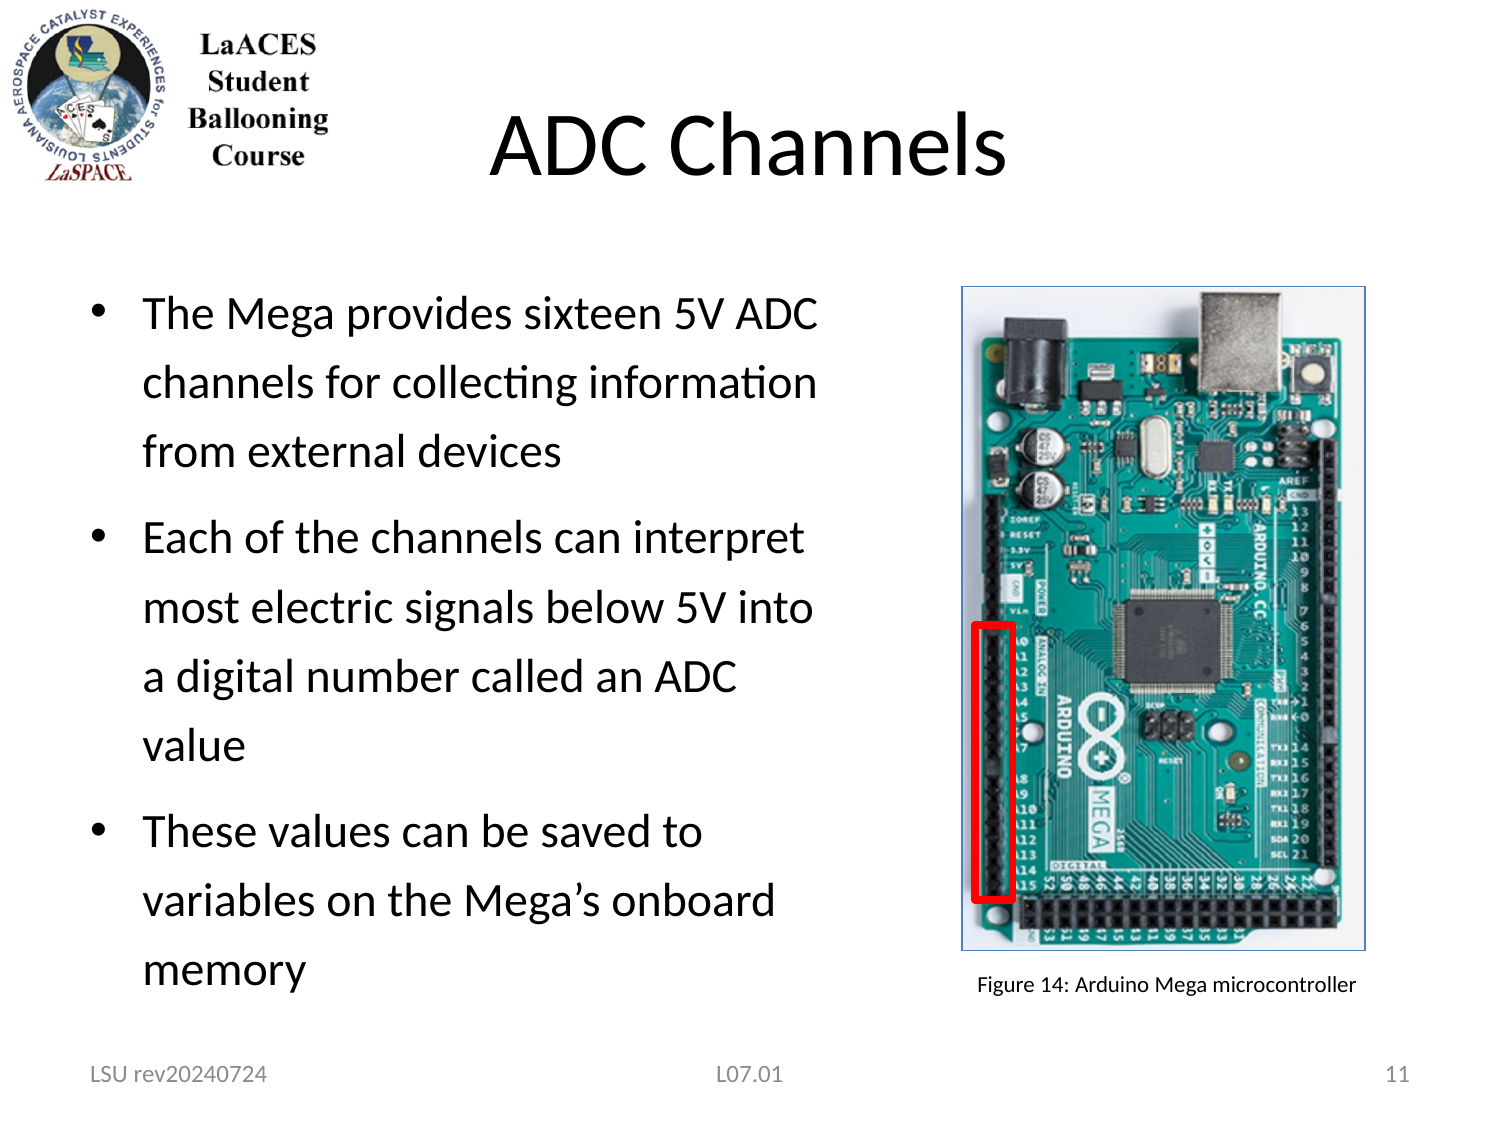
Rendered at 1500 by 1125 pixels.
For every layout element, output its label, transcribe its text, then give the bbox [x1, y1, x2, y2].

text_box Figure 14: Arduino Mega microcontroller [962, 962, 1375, 1005]
footer L07.01 [512, 1042, 988, 1103]
slide_number LSU rev20240724 [75, 1042, 425, 1103]
text_box [973, 828, 1015, 902]
slide_number 11 [1074, 1042, 1425, 1103]
title ADC Channels [75, 45, 1425, 233]
list The Mega provides sixteen 5V ADC channels for collecting information from external devices Each of the channels can interpret most electric signals below 5V into a digital number called an ADC value These values can be saved to variables on the Mega’s onboard memory [75, 262, 863, 1005]
picture [831, 289, 1495, 949]
picture [0, 0, 350, 189]
